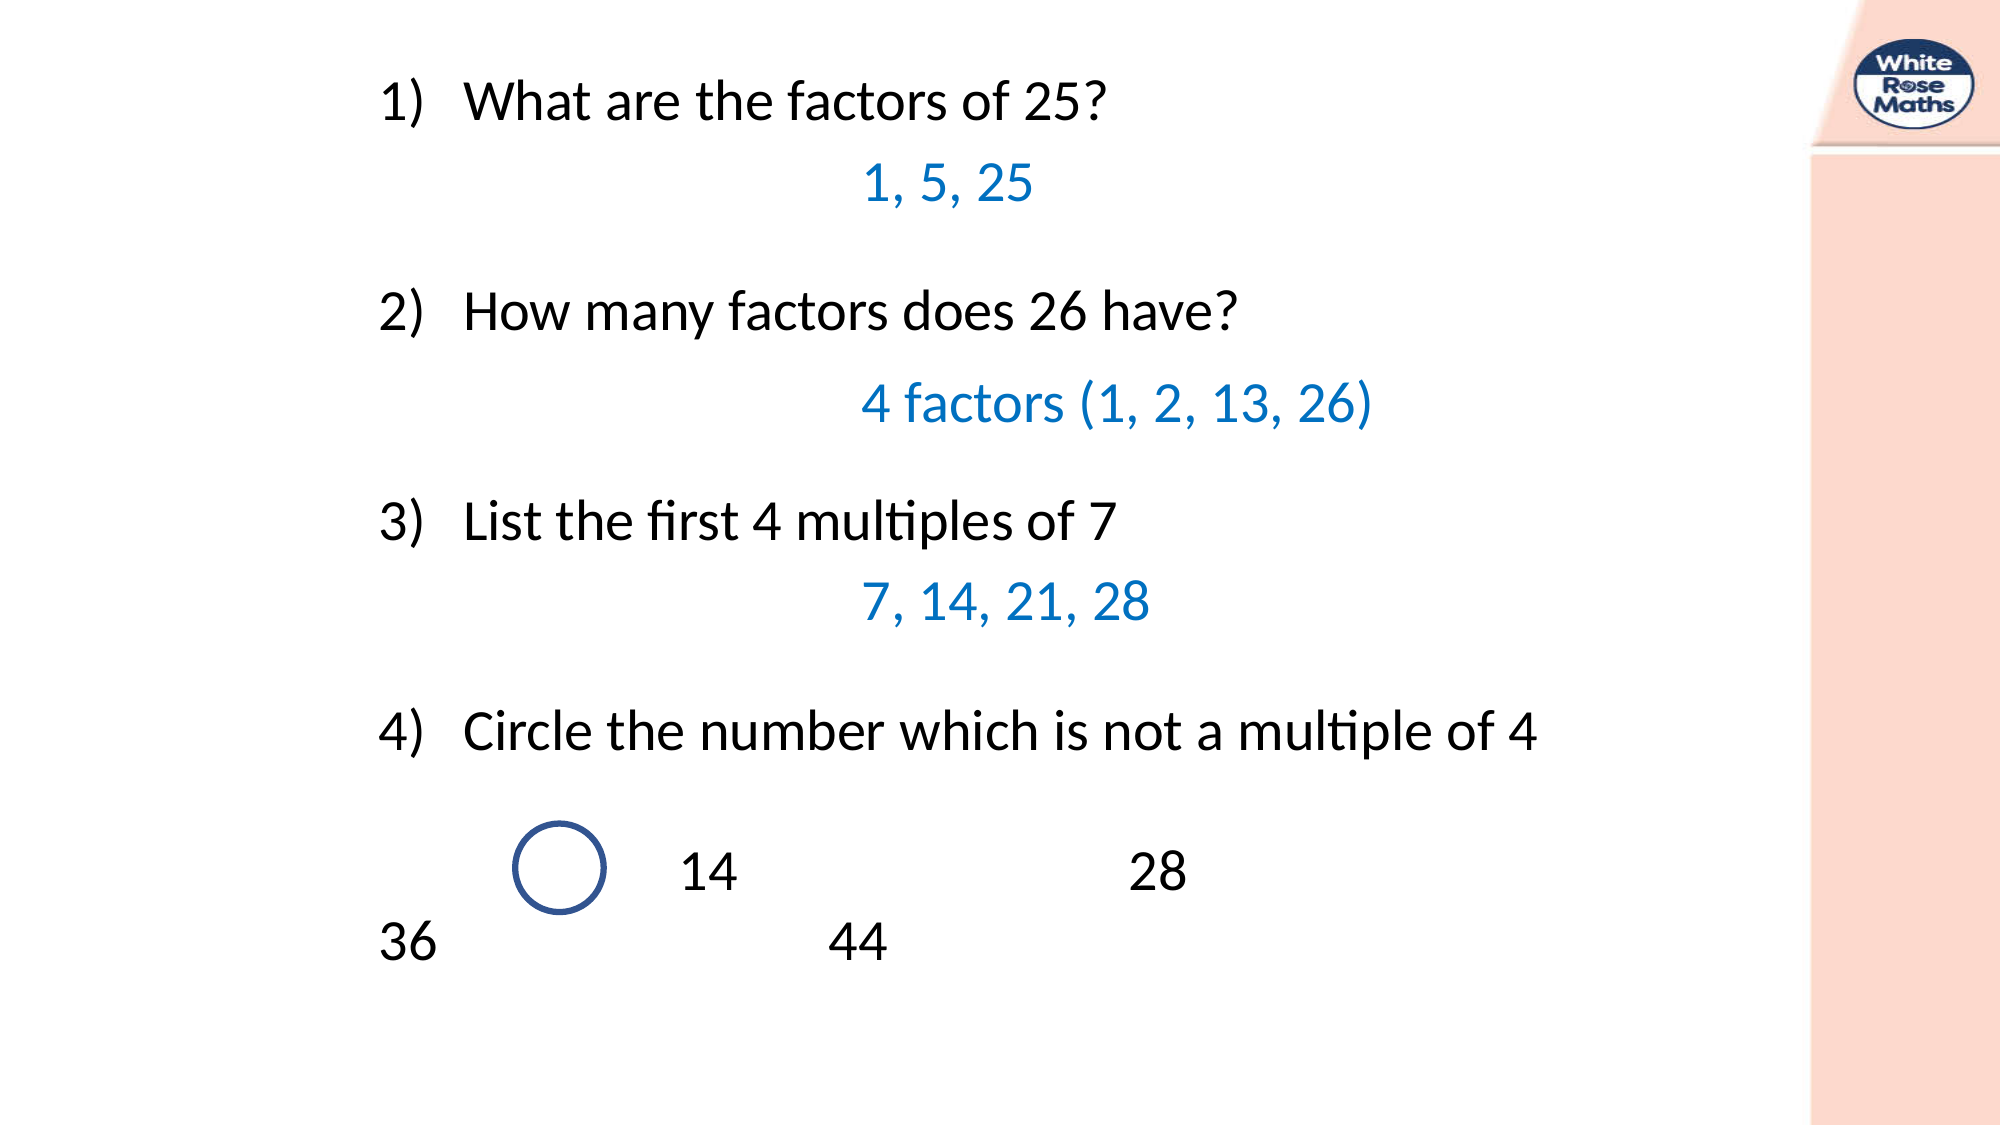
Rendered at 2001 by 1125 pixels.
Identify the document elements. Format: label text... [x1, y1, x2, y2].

text_box 7, 14, 21, 28 [846, 554, 1540, 639]
picture [0, 0, 2000, 1125]
text_box 4 factors (1, 2, 13, 26) [846, 356, 1540, 442]
text_box 1, 5, 25 [847, 135, 1212, 221]
text_box [514, 822, 605, 914]
text_box What are the factors of 25? How many factors does 26 have? List the first 4 multiples of 7 Circle the number which is not a multiple of 4 14 28 36 44 [364, 54, 1594, 980]
